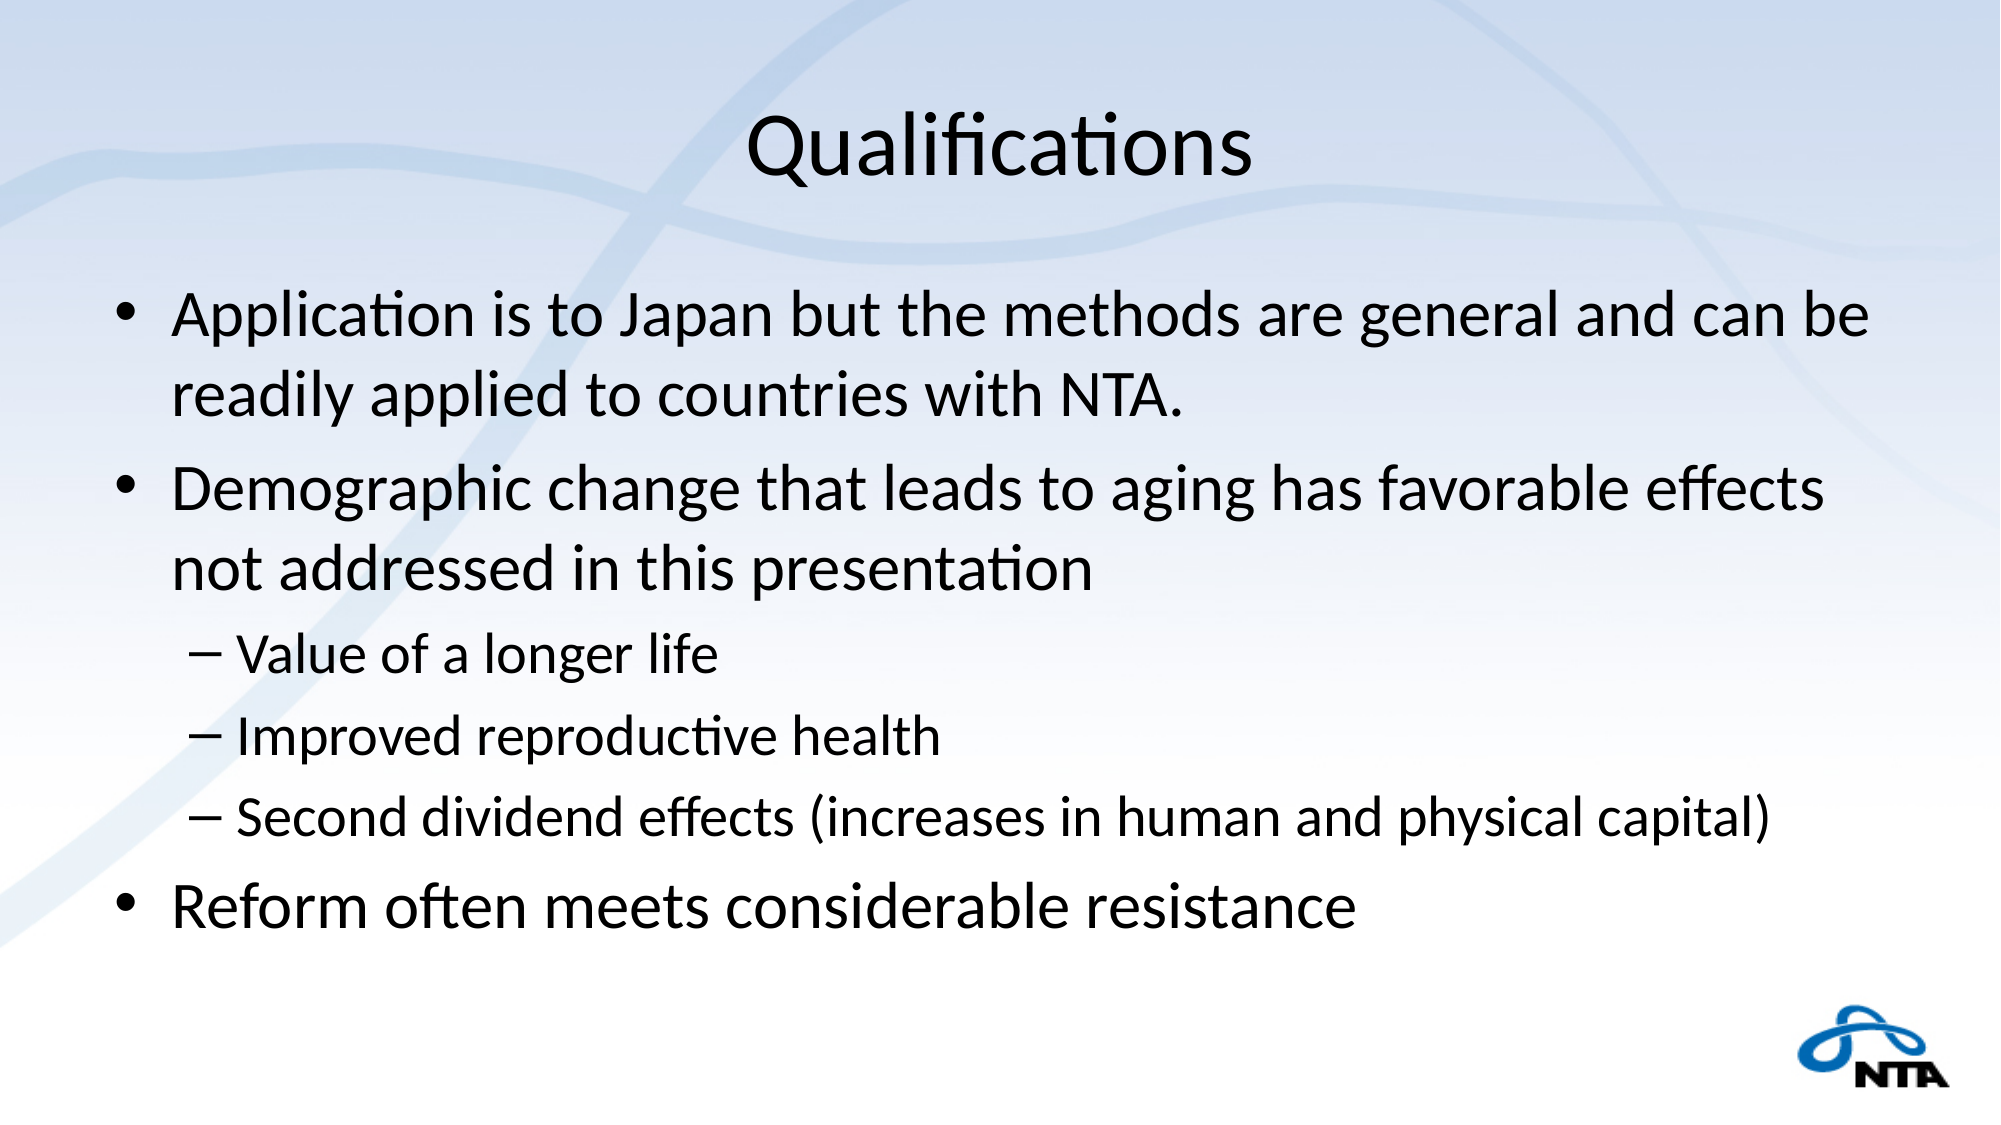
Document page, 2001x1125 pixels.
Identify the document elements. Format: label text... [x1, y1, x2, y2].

picture [0, 0, 2000, 1125]
title Qualifications [99, 44, 1901, 233]
list Application is to Japan but the methods are general and can be readily applied to countries with NTA. Demographic change that leads to aging has favorable effects not addressed in this presentation Value of a longer life Improved reproductive health Second dividend effects (increases in human and physical capital) Reform often meets considerable resistance [99, 262, 1901, 1006]
